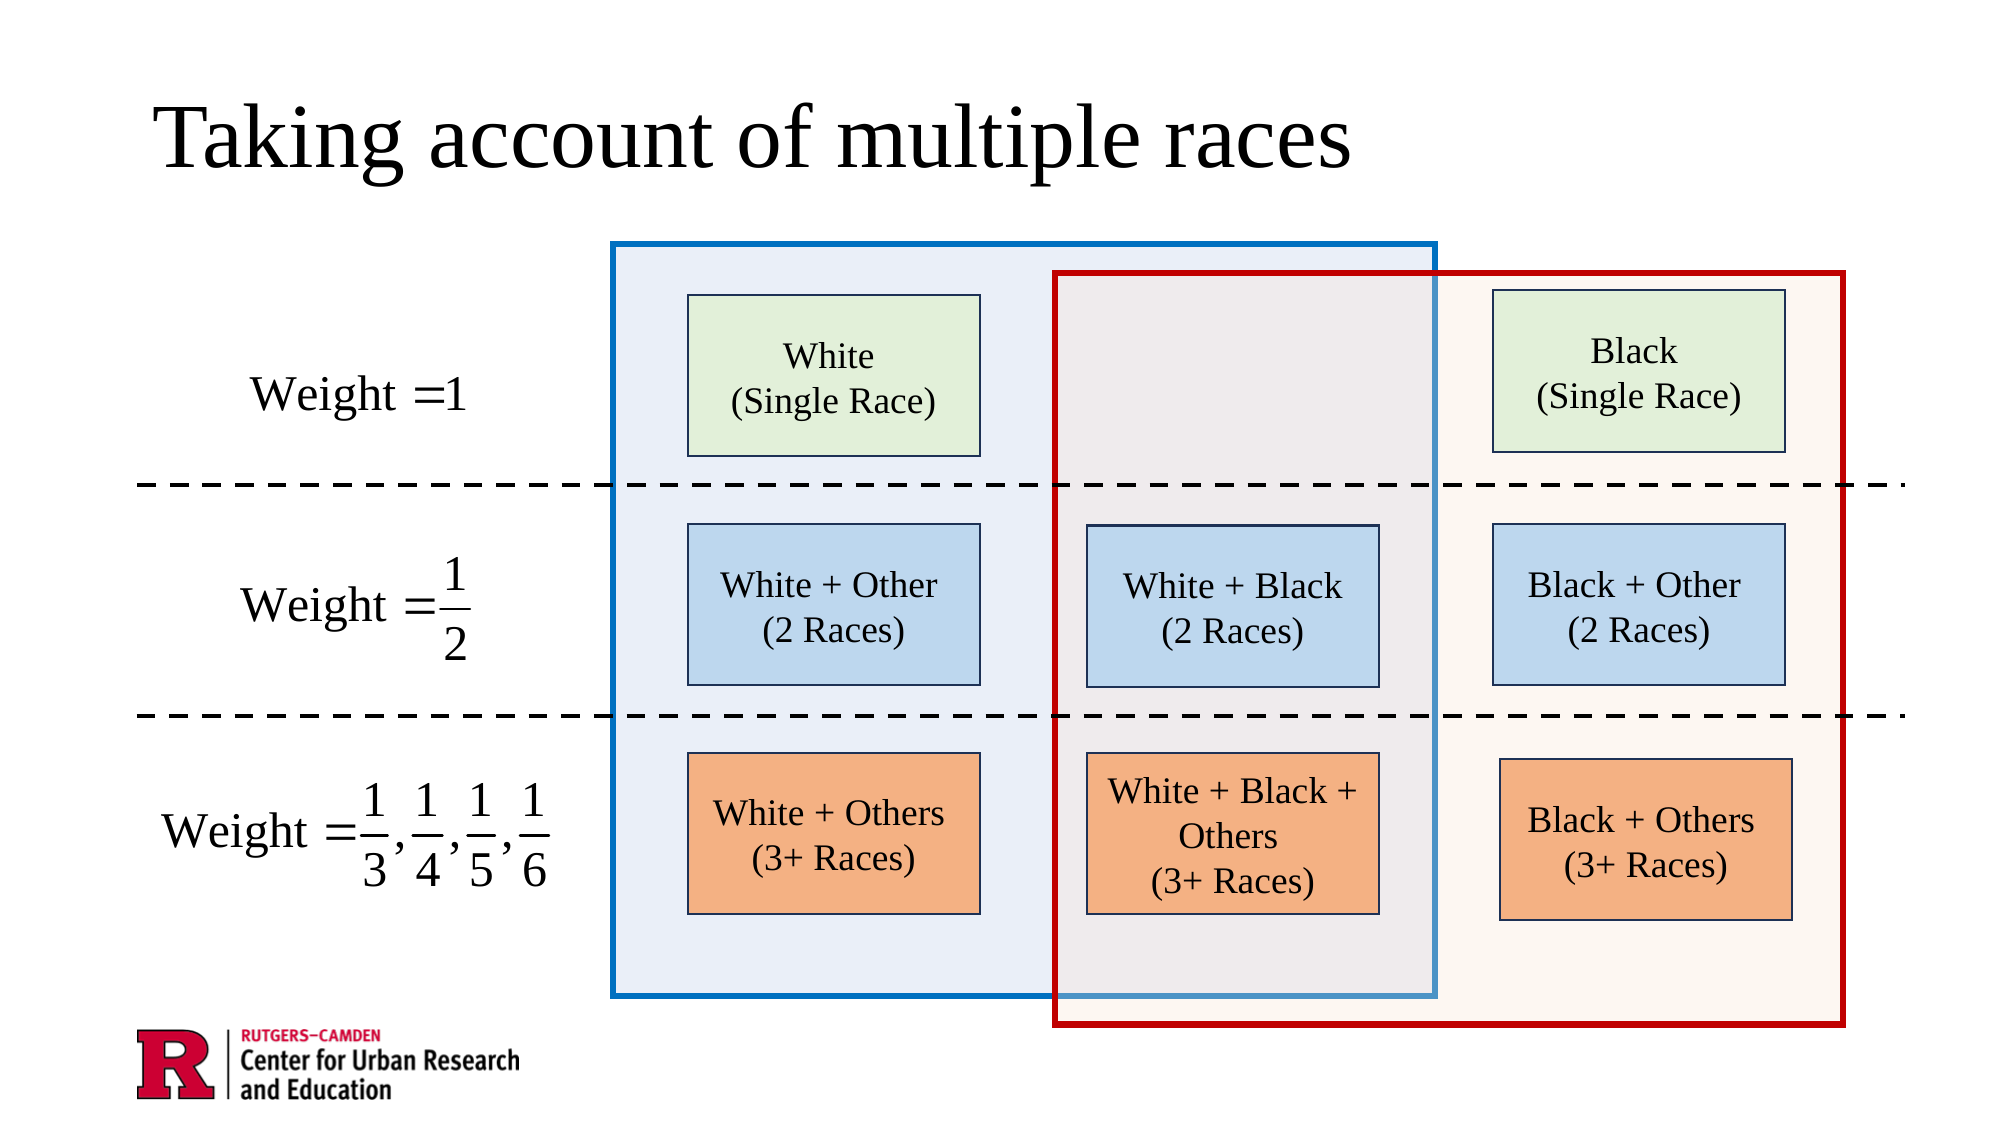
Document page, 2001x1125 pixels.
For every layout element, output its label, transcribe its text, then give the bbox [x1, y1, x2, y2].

text_box [1054, 272, 1844, 484]
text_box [245, 370, 467, 428]
title Taking account of multiple races [137, 59, 1863, 215]
text_box White + Other (2 Races) [687, 523, 981, 686]
text_box Black + Other (2 Races) [1492, 523, 1786, 686]
picture [137, 1029, 519, 1100]
text_box [612, 486, 1054, 715]
text_box White + Others (3+ Races) [687, 752, 981, 915]
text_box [156, 772, 555, 894]
text_box [1054, 717, 1844, 1025]
text_box [612, 243, 1436, 484]
text_box White (Single Race) [687, 294, 981, 457]
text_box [236, 546, 476, 666]
text_box Black (Single Race) [1492, 289, 1786, 453]
text_box White + Black (2 Races) [1086, 524, 1380, 688]
text_box [612, 717, 1054, 997]
text_box White + Black + Others (3+ Races) [1086, 752, 1380, 915]
text_box Black + Others (3+ Races) [1499, 758, 1793, 921]
text_box [1054, 486, 1844, 715]
